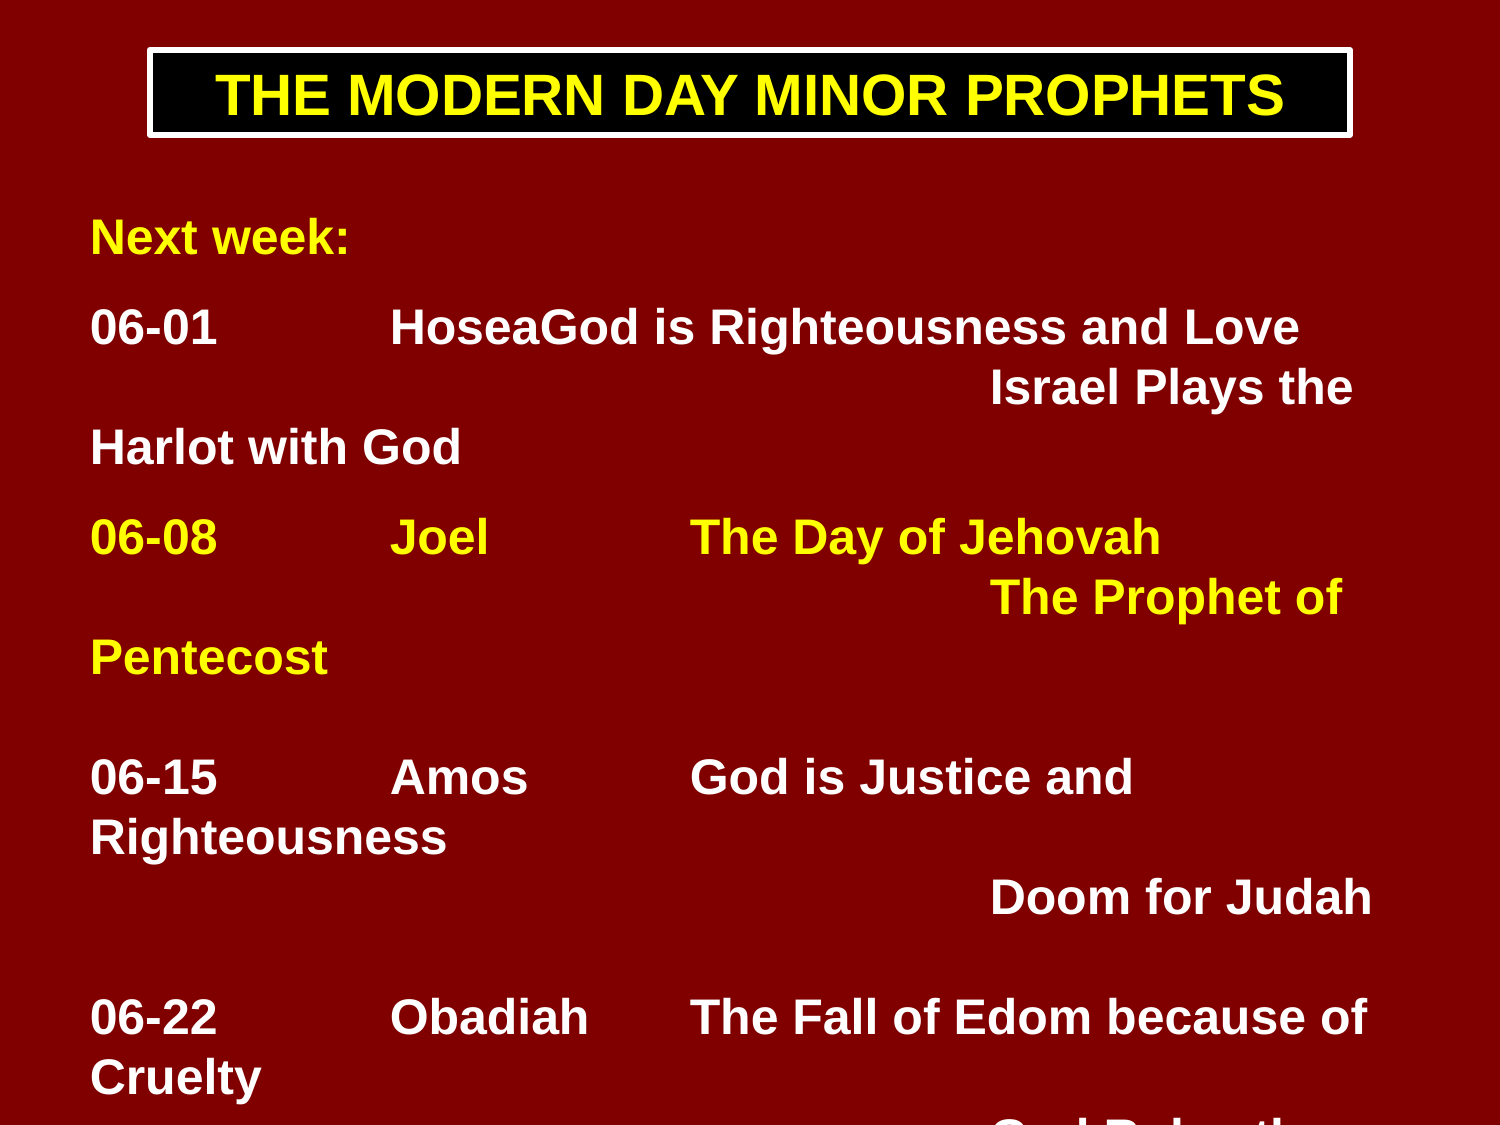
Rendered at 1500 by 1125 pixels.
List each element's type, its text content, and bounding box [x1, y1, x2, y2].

text_box Next week: 06-01 Hosea God is Righteousness and Love Israel Plays the Harlot with God 06-08 Joel The Day of Jehovah The Prophet of Pentecost 06-15 Amos God is Justice and Righteousness Doom for Judah 06-22 Obadiah The Fall of Edom because of Cruelty God Rules the Nations 06-29 Congregational Prayer Night [74, 197, 1425, 1125]
text_box THE MODERN DAY MINOR PROPHETS [149, 50, 1350, 135]
